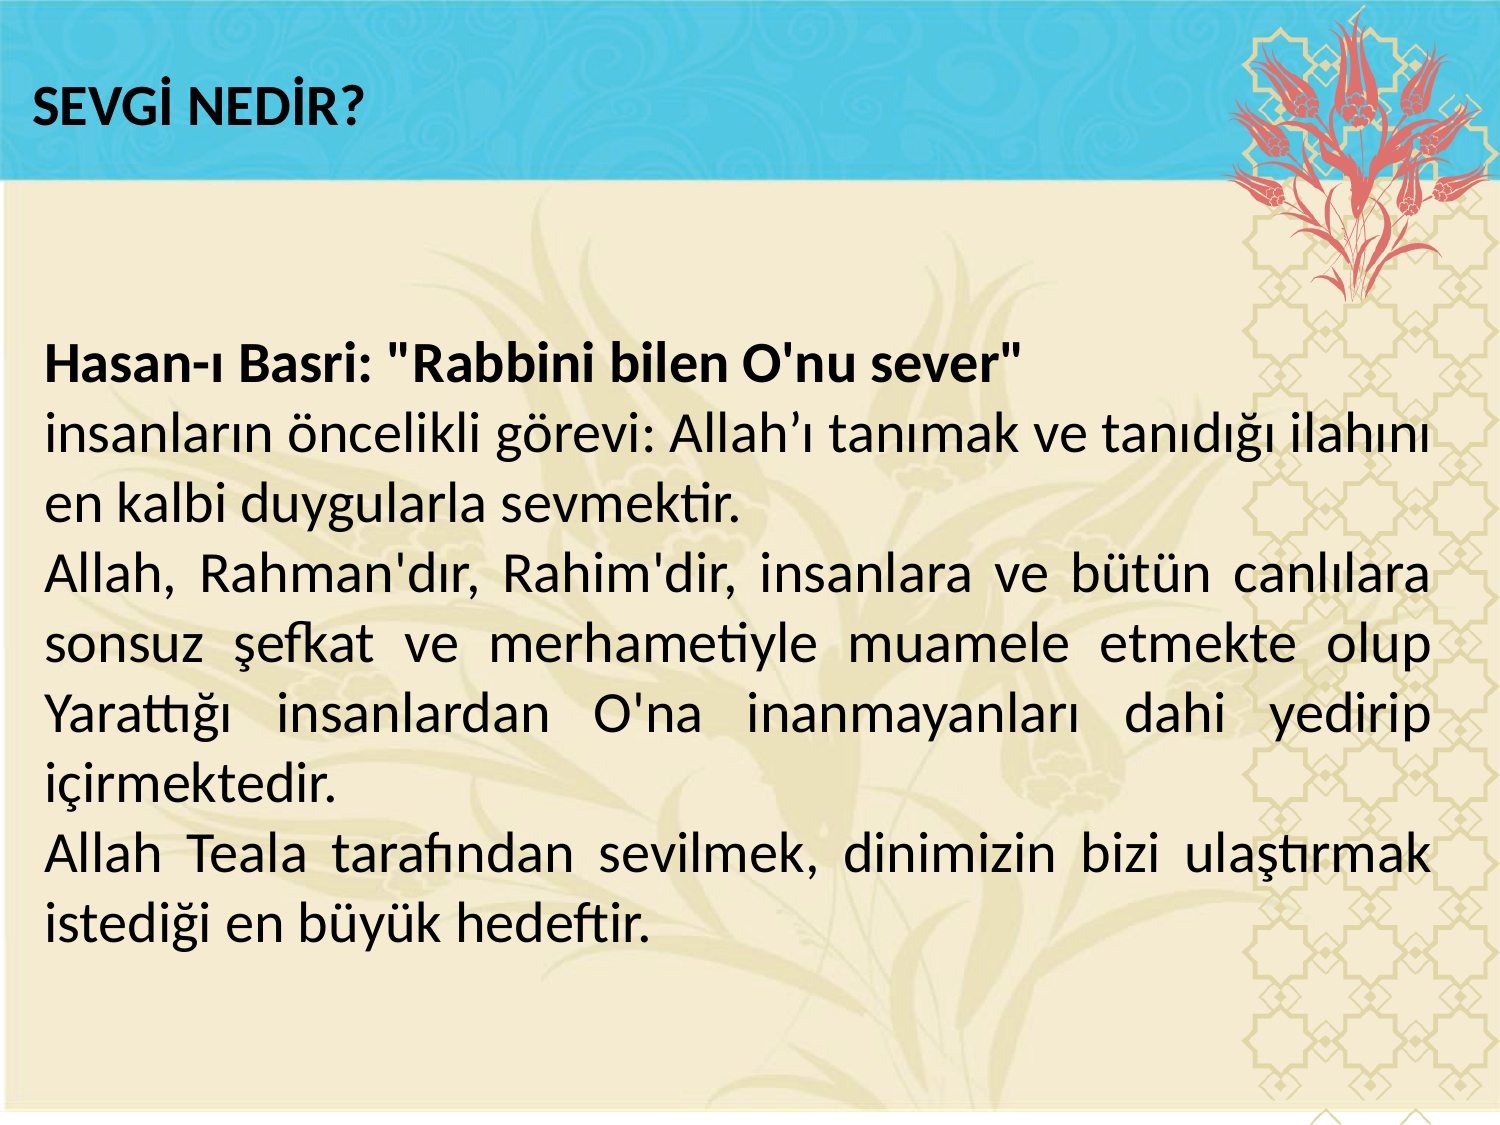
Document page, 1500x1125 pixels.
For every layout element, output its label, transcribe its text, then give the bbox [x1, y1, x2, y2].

picture [0, 0, 1500, 1125]
text_box SEVGİ NEDİR? [16, 29, 1425, 175]
text_box Hasan-ı Basri: "Rabbini bilen O'nu sever" insanların öncelikli görevi: Allah’ı tanımak ve tanıdığı ilahını en kalbi duygularla sevmektir. Allah, Rahman'dır, Rahim'dir, insanlara ve bütün canlılara sonsuz şefkat ve merhametiyle muamele etmekte olup Yarattığı insanlardan O'na inanmayanları dahi yedirip içirmektedir. Allah Teala tarafından sevilmek, dinimizin bizi ulaştırmak istediği en büyük hedeftir. [27, 194, 1449, 1084]
